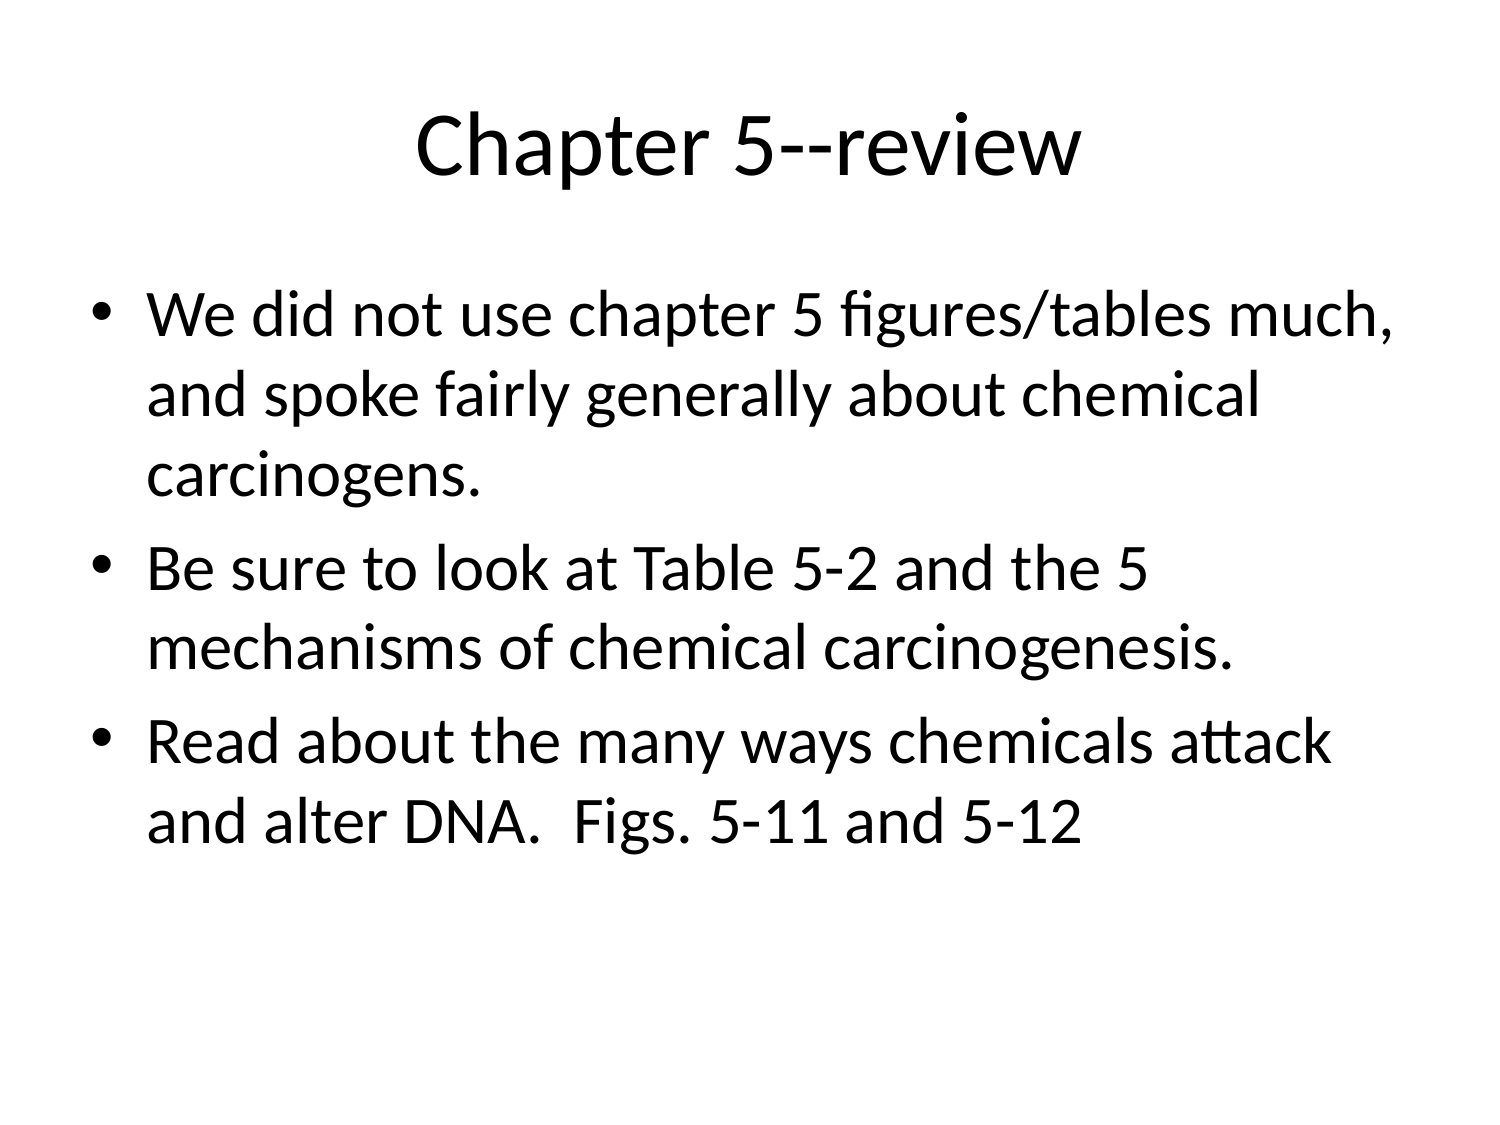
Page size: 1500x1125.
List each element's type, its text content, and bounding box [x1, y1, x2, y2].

list We did not use chapter 5 figures/tables much, and spoke fairly generally about chemical carcinogens. Be sure to look at Table 5-2 and the 5 mechanisms of chemical carcinogenesis. Read about the many ways chemicals attack and alter DNA. Figs. 5-11 and 5-12 [75, 262, 1425, 1005]
title Chapter 5--review [75, 45, 1425, 233]
